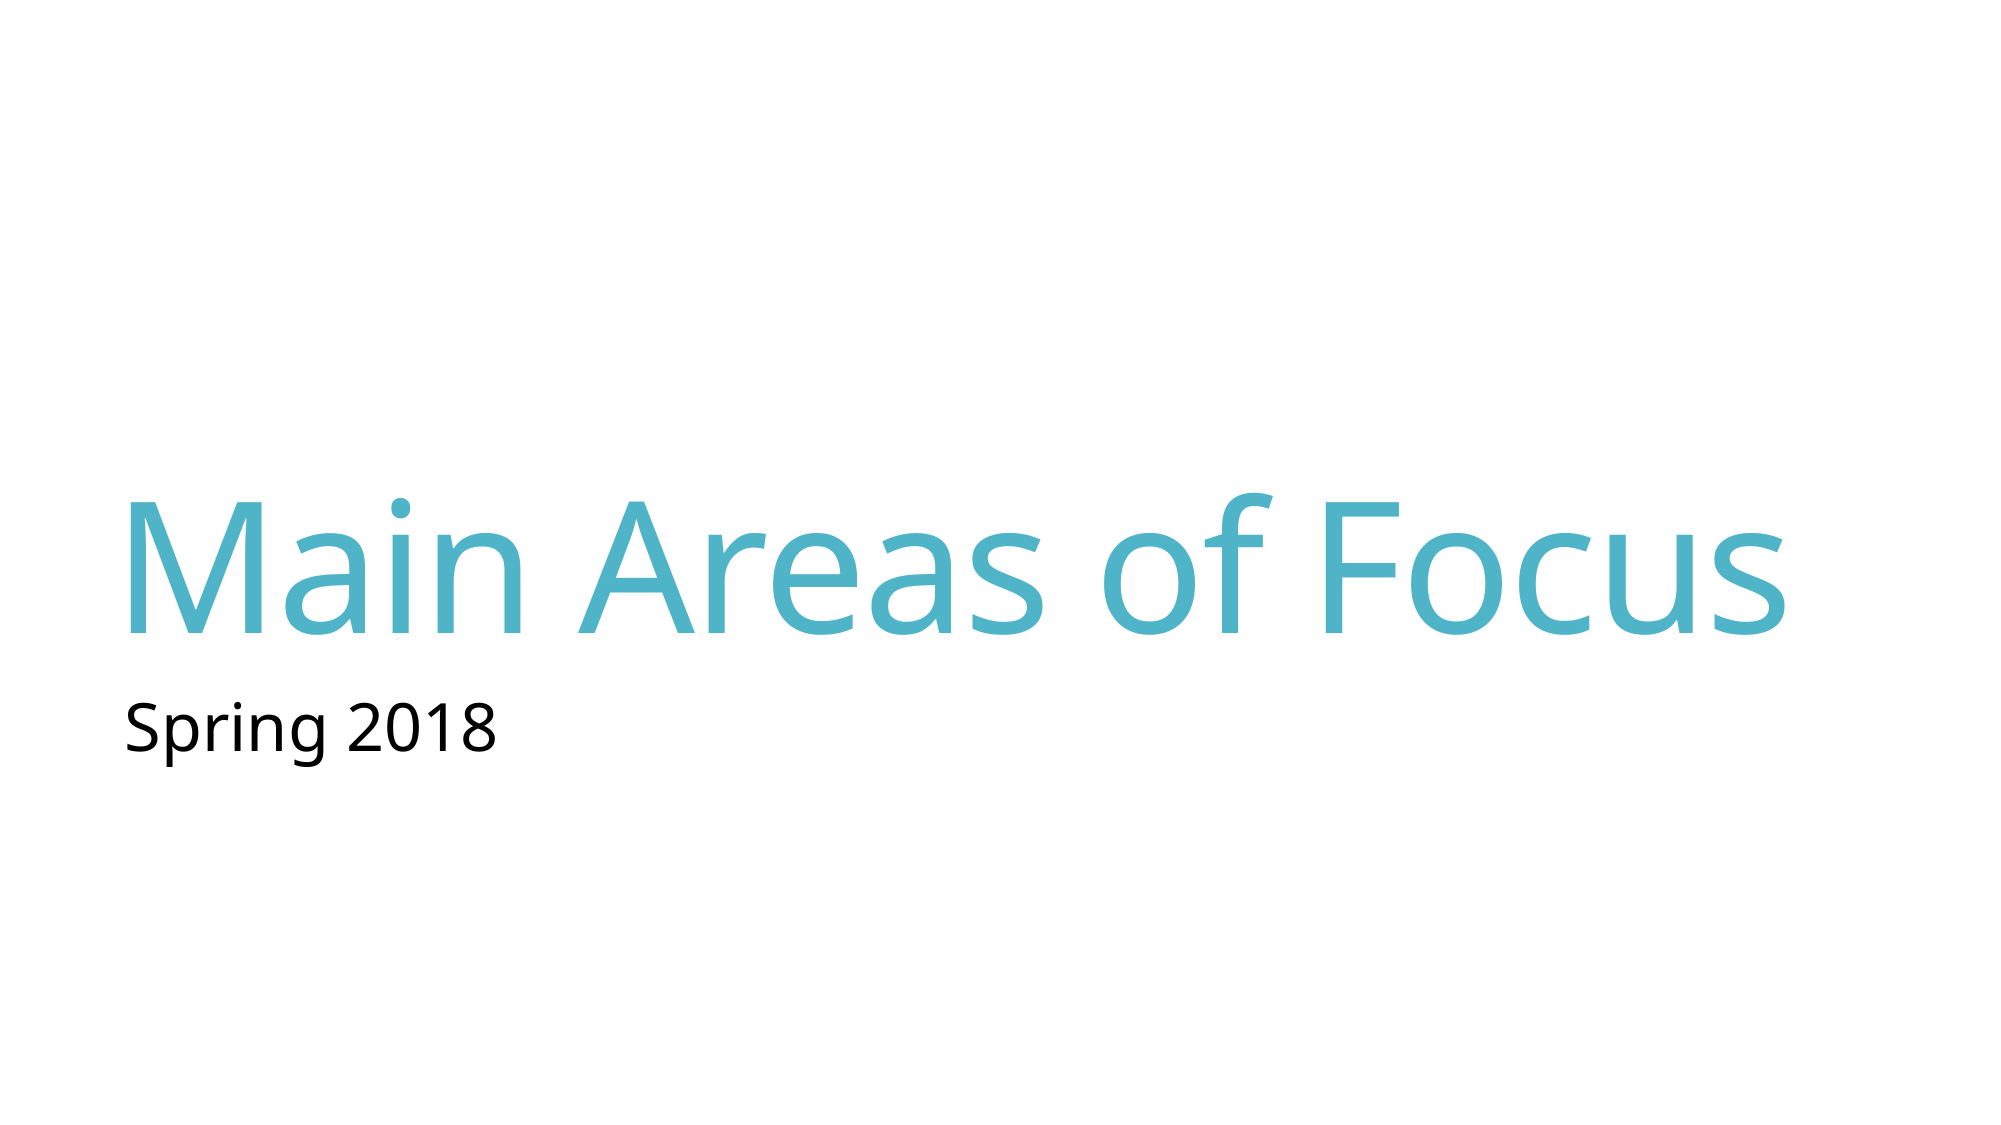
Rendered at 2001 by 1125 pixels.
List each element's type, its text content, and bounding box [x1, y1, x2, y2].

title Main Areas of Focus [98, 125, 1868, 677]
list Spring 2018 [109, 689, 1623, 960]
